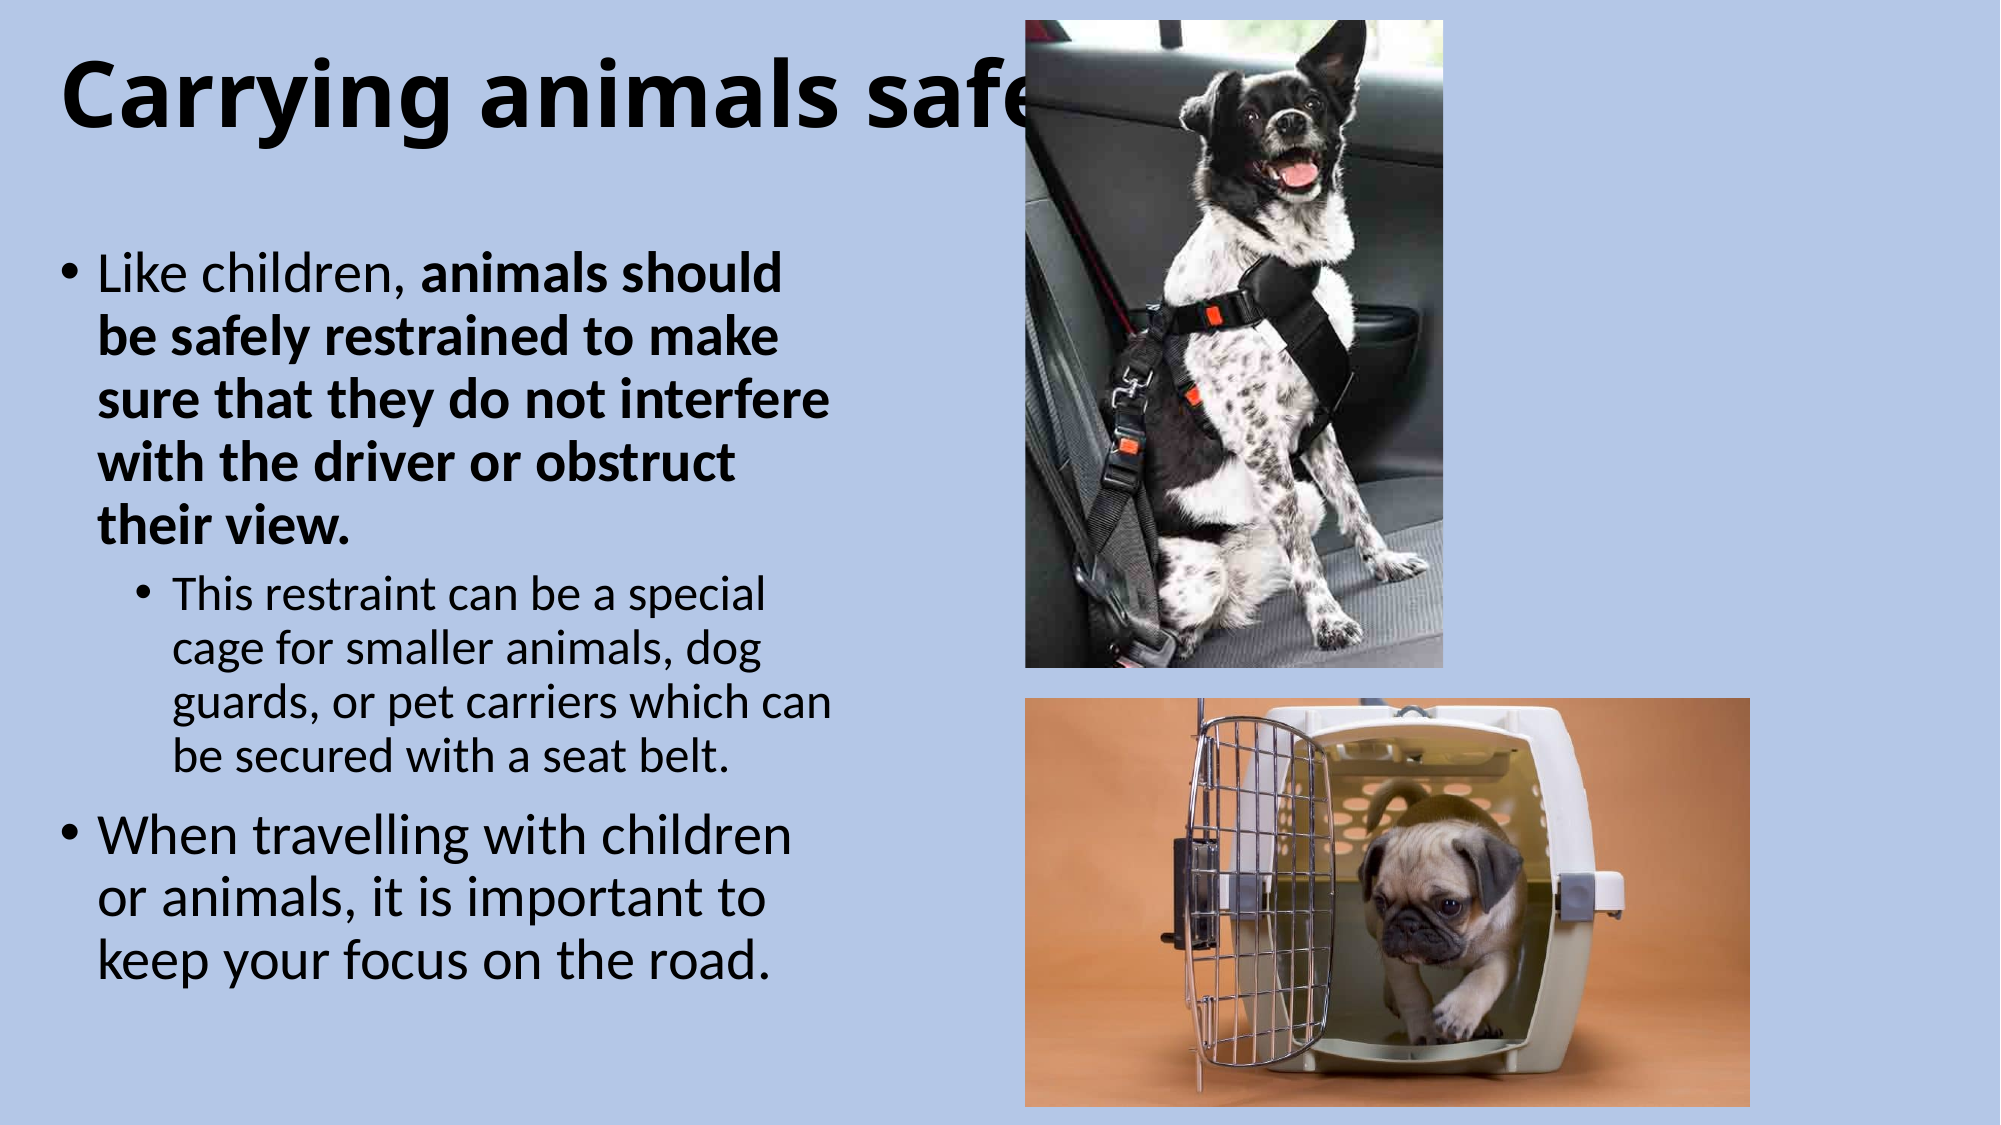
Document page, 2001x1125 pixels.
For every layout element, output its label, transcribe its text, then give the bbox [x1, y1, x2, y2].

title Carrying animals safely [44, 0, 1770, 207]
list Like children, animals should be safely restrained to make sure that they do not interfere with the driver or obstruct their view. This restraint can be a special cage for smaller animals, dog guards, or pet carriers which can be secured with a seat belt. When travelling with children or animals, it is important to keep your focus on the road. [44, 235, 856, 1125]
picture [1025, 20, 1444, 669]
picture [1025, 698, 1751, 1107]
